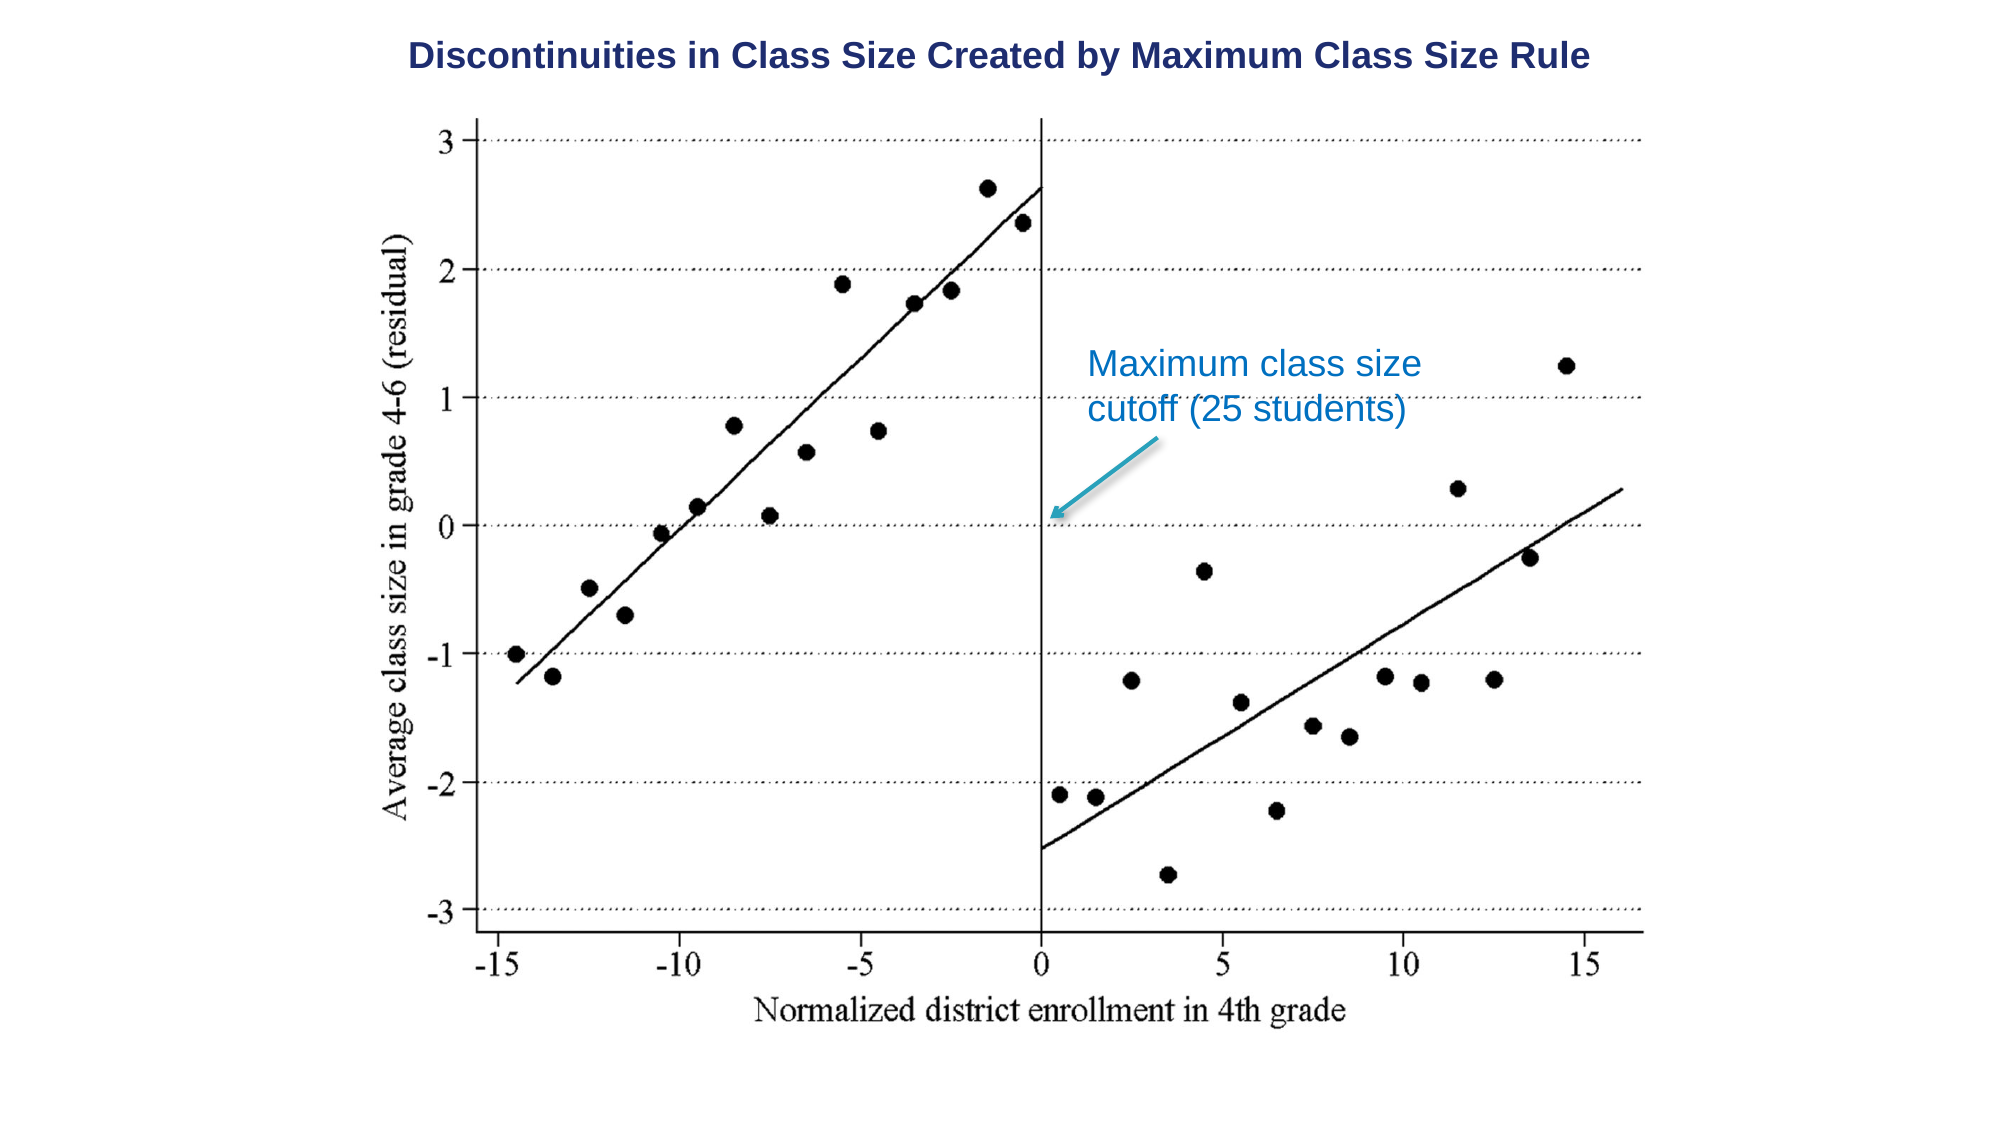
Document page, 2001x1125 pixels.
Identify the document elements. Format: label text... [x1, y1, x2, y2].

picture [375, 112, 1651, 1035]
text_box Discontinuities in Class Size Created by Maximum Class Size Rule [99, 32, 1900, 75]
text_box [1049, 437, 1158, 519]
